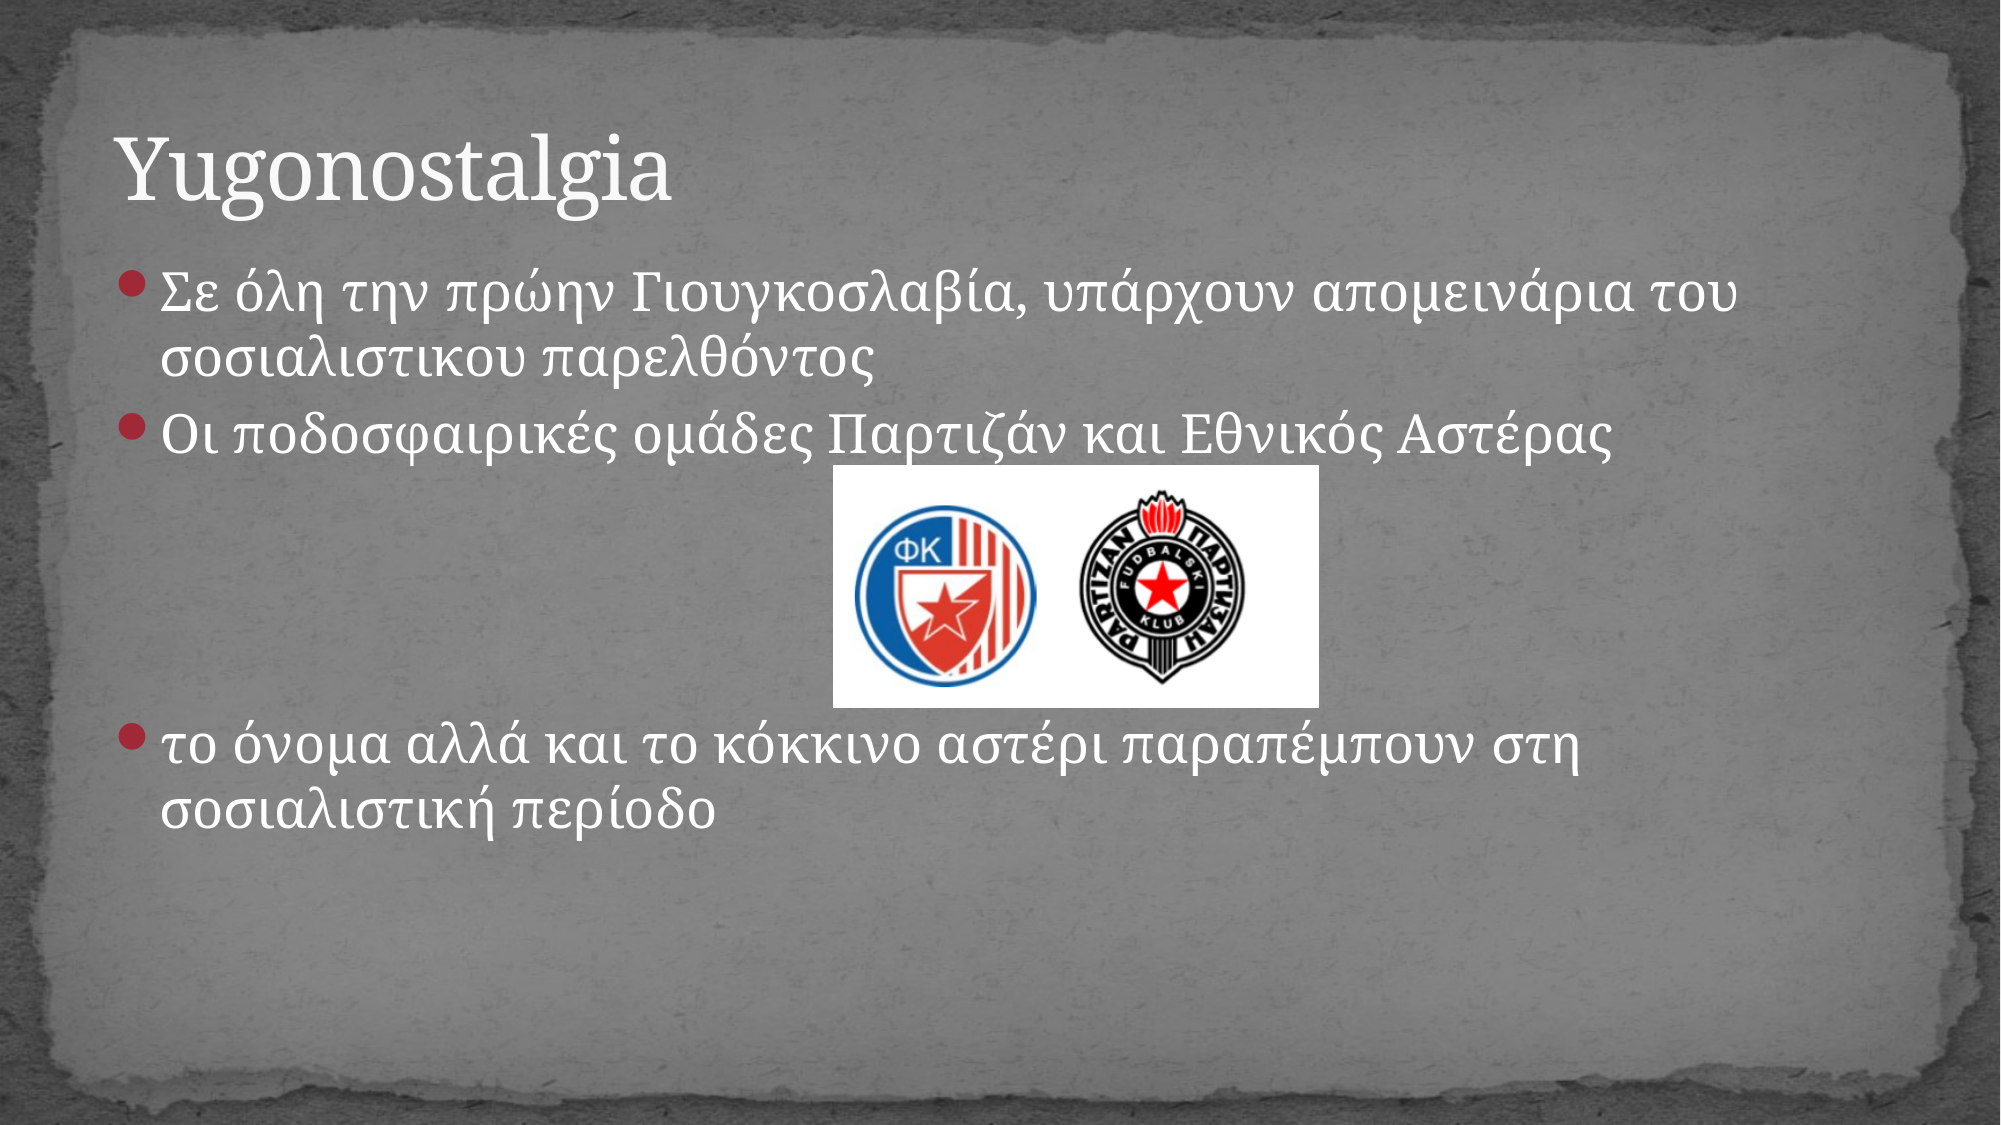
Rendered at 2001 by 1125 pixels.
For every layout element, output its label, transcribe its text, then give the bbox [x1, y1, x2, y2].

list Σε όλη την πρώην Γιουγκοσλαβία, υπάρχουν απομεινάρια του σοσιαλιστικου παρελθόντος Οι ποδοσφαιρικές ομάδες Παρτιζάν και Εθνικός Αστέρας το όνομα αλλά και το κόκκινο αστέρι παραπέμπουν στη σοσιαλιστική περίοδο [99, 249, 1900, 1000]
picture [833, 465, 1319, 708]
title Yugonostalgia [99, 24, 1900, 225]
